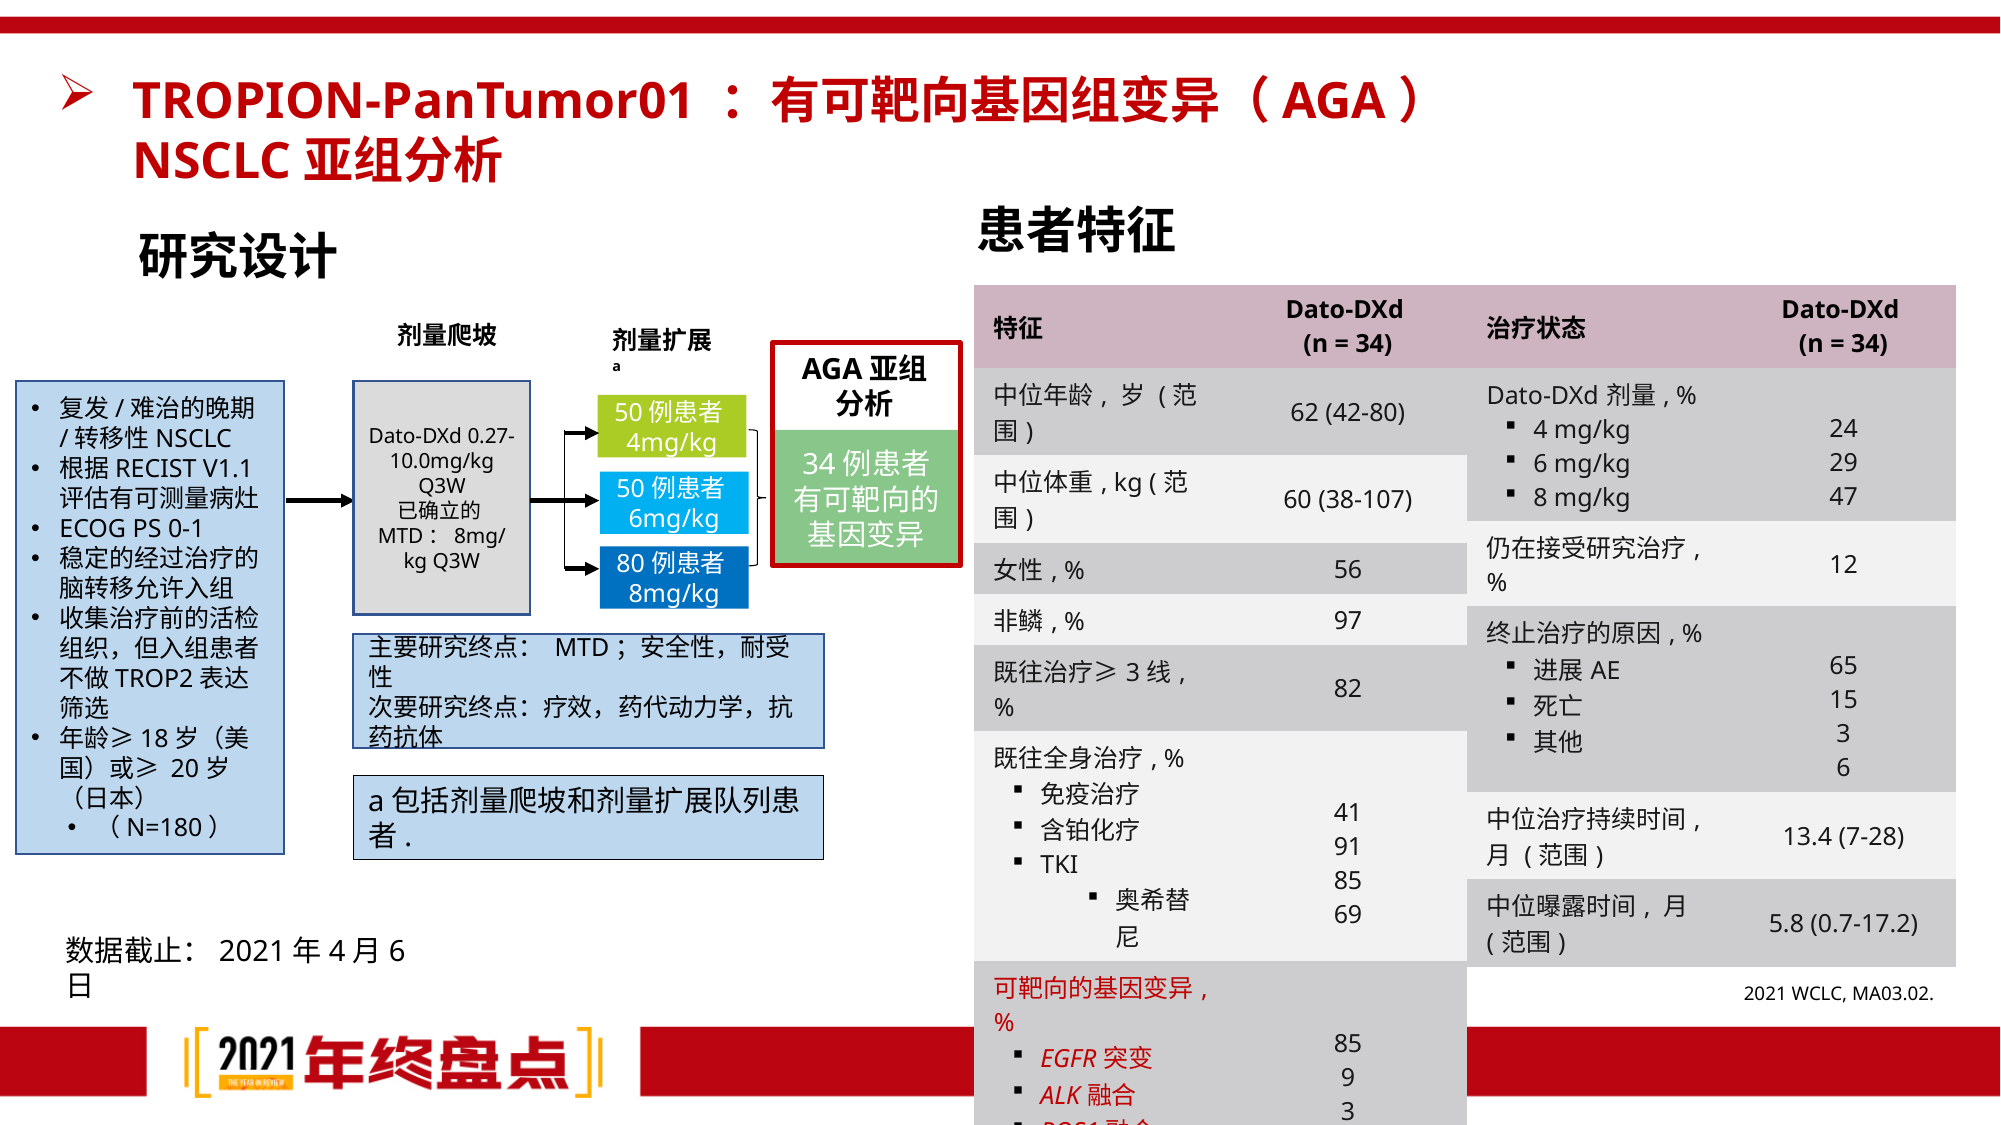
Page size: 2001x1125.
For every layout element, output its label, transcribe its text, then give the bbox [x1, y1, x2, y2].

table_header Dato-DXd (n = 34) [1229, 285, 1467, 368]
table_cell 非鳞, % [974, 594, 1229, 645]
picture [0, 0, 2001, 1125]
table_cell 65 15 3 6 [1731, 606, 1956, 792]
table_cell 13.4 (7-28) [1731, 792, 1956, 879]
table_cell 终止治疗的原因, % 进展AE 死亡 其他 [1467, 606, 1731, 792]
table_cell 中位曝露时间, 月 (范围) [1467, 879, 1731, 967]
table_cell 41 91 85 69 [1229, 731, 1467, 961]
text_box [16, 312, 959, 861]
table_cell 仍在接受研究治疗, % [1467, 521, 1731, 606]
table_cell 12 [1731, 521, 1956, 606]
table_cell 既往全身治疗, % 免疫治疗 含铂化疗 TKI 奥希替尼 [974, 731, 1229, 961]
table_cell 24 29 47 [1731, 368, 1956, 521]
table_header 特征 [974, 285, 1229, 368]
table_cell 85 9 3 3 [1229, 961, 1467, 1125]
table_header Dato-DXd (n = 34) [1731, 285, 1956, 368]
table_cell Dato-DXd剂量, % 4 mg/kg 6 mg/kg 8 mg/kg [1467, 368, 1731, 521]
table_cell 中位年龄, 岁 (范围) [974, 368, 1229, 455]
title TROPION-PanTumor01 ：有可靶向基因组变异（AGA）NSCLC亚组分析 [42, 61, 1473, 138]
table_cell 中位治疗持续时间, 月 (范围) [1467, 792, 1731, 879]
table_cell 97 [1229, 594, 1467, 645]
table_cell 82 [1229, 645, 1467, 731]
table_cell 女性, % [974, 543, 1229, 594]
table_cell 62 (42-80) [1229, 368, 1467, 455]
table_cell 5.8 (0.7-17.2) [1731, 879, 1956, 967]
text_box 数据截止：2021年4月6日 [50, 925, 455, 1010]
table_cell 56 [1229, 543, 1467, 594]
text_box 2021 WCLC, MA03.02. [1728, 974, 2000, 1012]
table_cell 中位体重, kg (范围) [974, 455, 1229, 543]
table_cell 可靶向的基因变异, % EGFR突变 ALK融合 ROS1融合 RET融合 [974, 961, 1229, 1125]
text_box 患者特征 [921, 190, 1232, 266]
table_cell 60 (38-107) [1229, 455, 1467, 543]
text_box 研究设计 [123, 223, 442, 306]
table_cell 既往治疗≥3线, % [974, 645, 1229, 731]
table_header 治疗状态 [1467, 285, 1731, 368]
